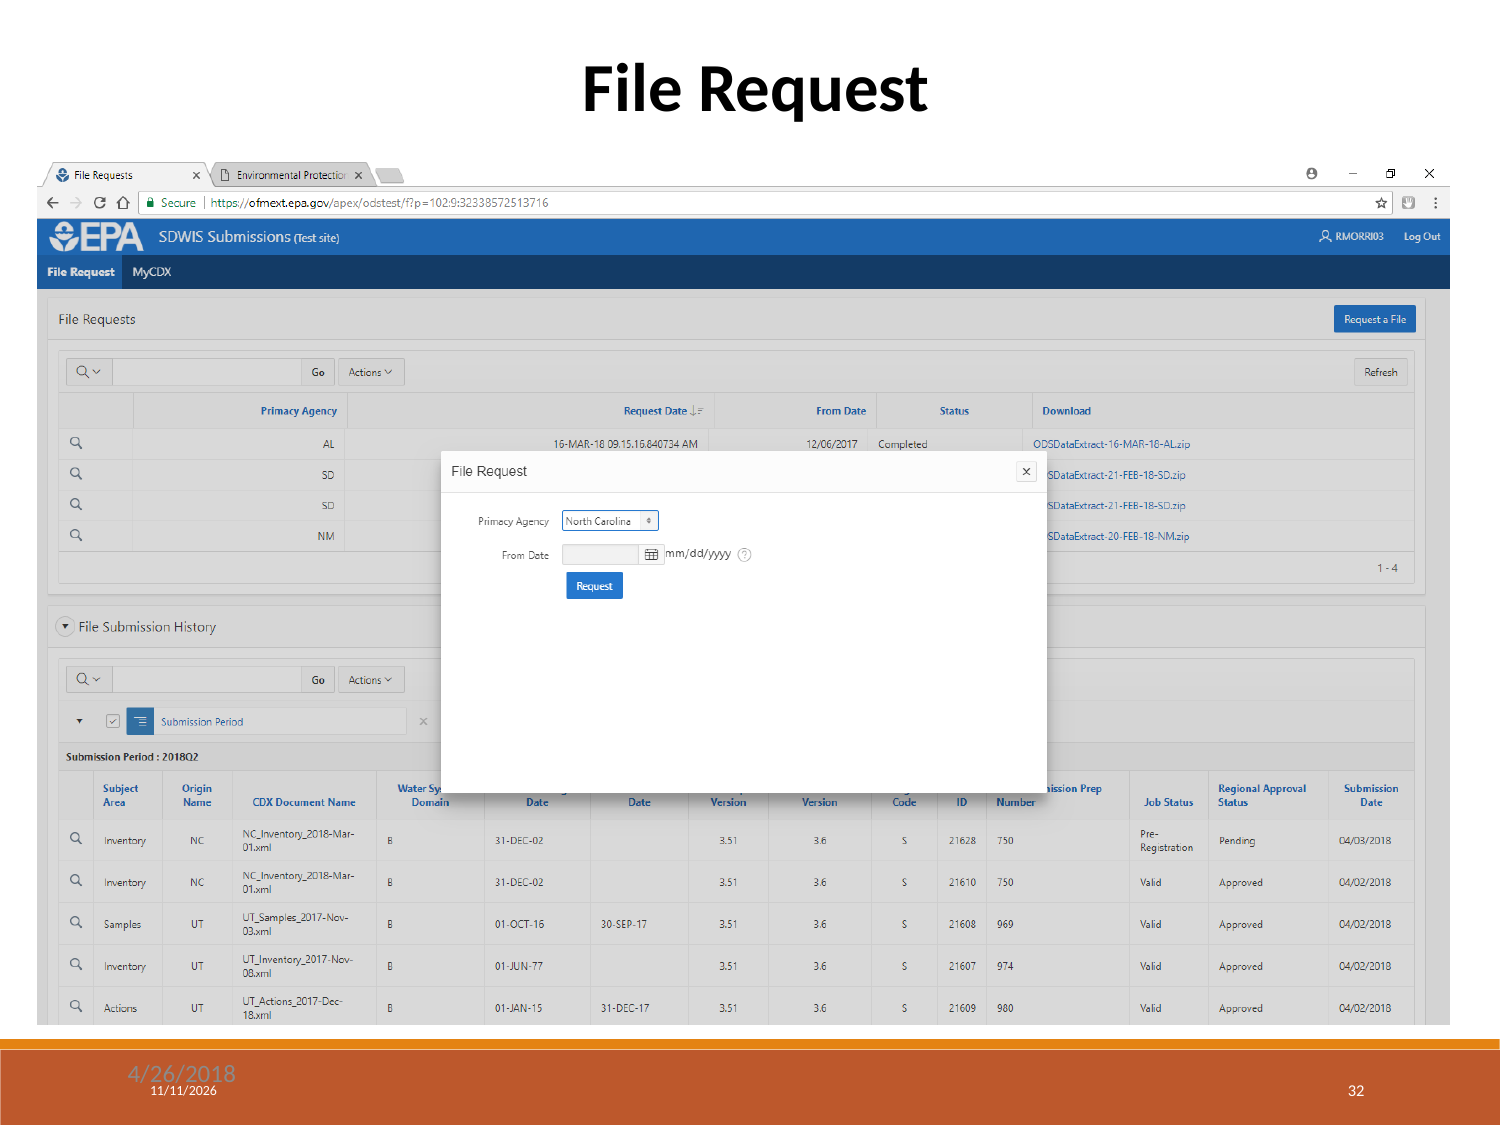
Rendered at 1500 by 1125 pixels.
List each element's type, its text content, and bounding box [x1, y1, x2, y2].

text_box 4/26/2018 [112, 1042, 450, 1102]
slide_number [135, 1059, 440, 1120]
picture [36, 161, 1451, 1026]
text_box File Request [81, 0, 1432, 160]
slide_number 32 [1218, 1059, 1380, 1120]
